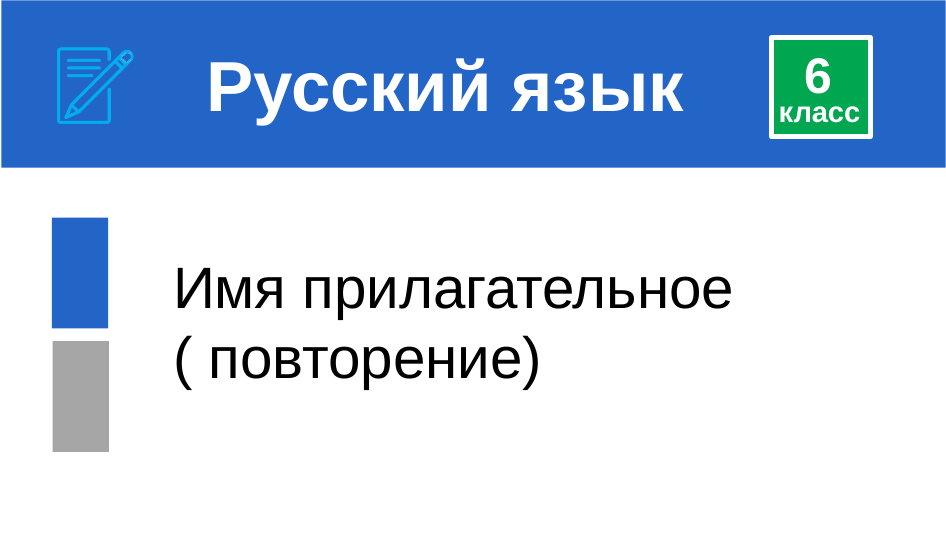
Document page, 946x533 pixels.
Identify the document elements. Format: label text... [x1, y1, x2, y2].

text_box [1, 0, 946, 168]
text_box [768, 34, 873, 140]
text_box [51, 217, 109, 329]
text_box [56, 47, 134, 125]
title Русский язык [158, 35, 711, 128]
text_box Имя прилагательное ( повторение) [158, 242, 784, 398]
text_box [52, 341, 109, 452]
